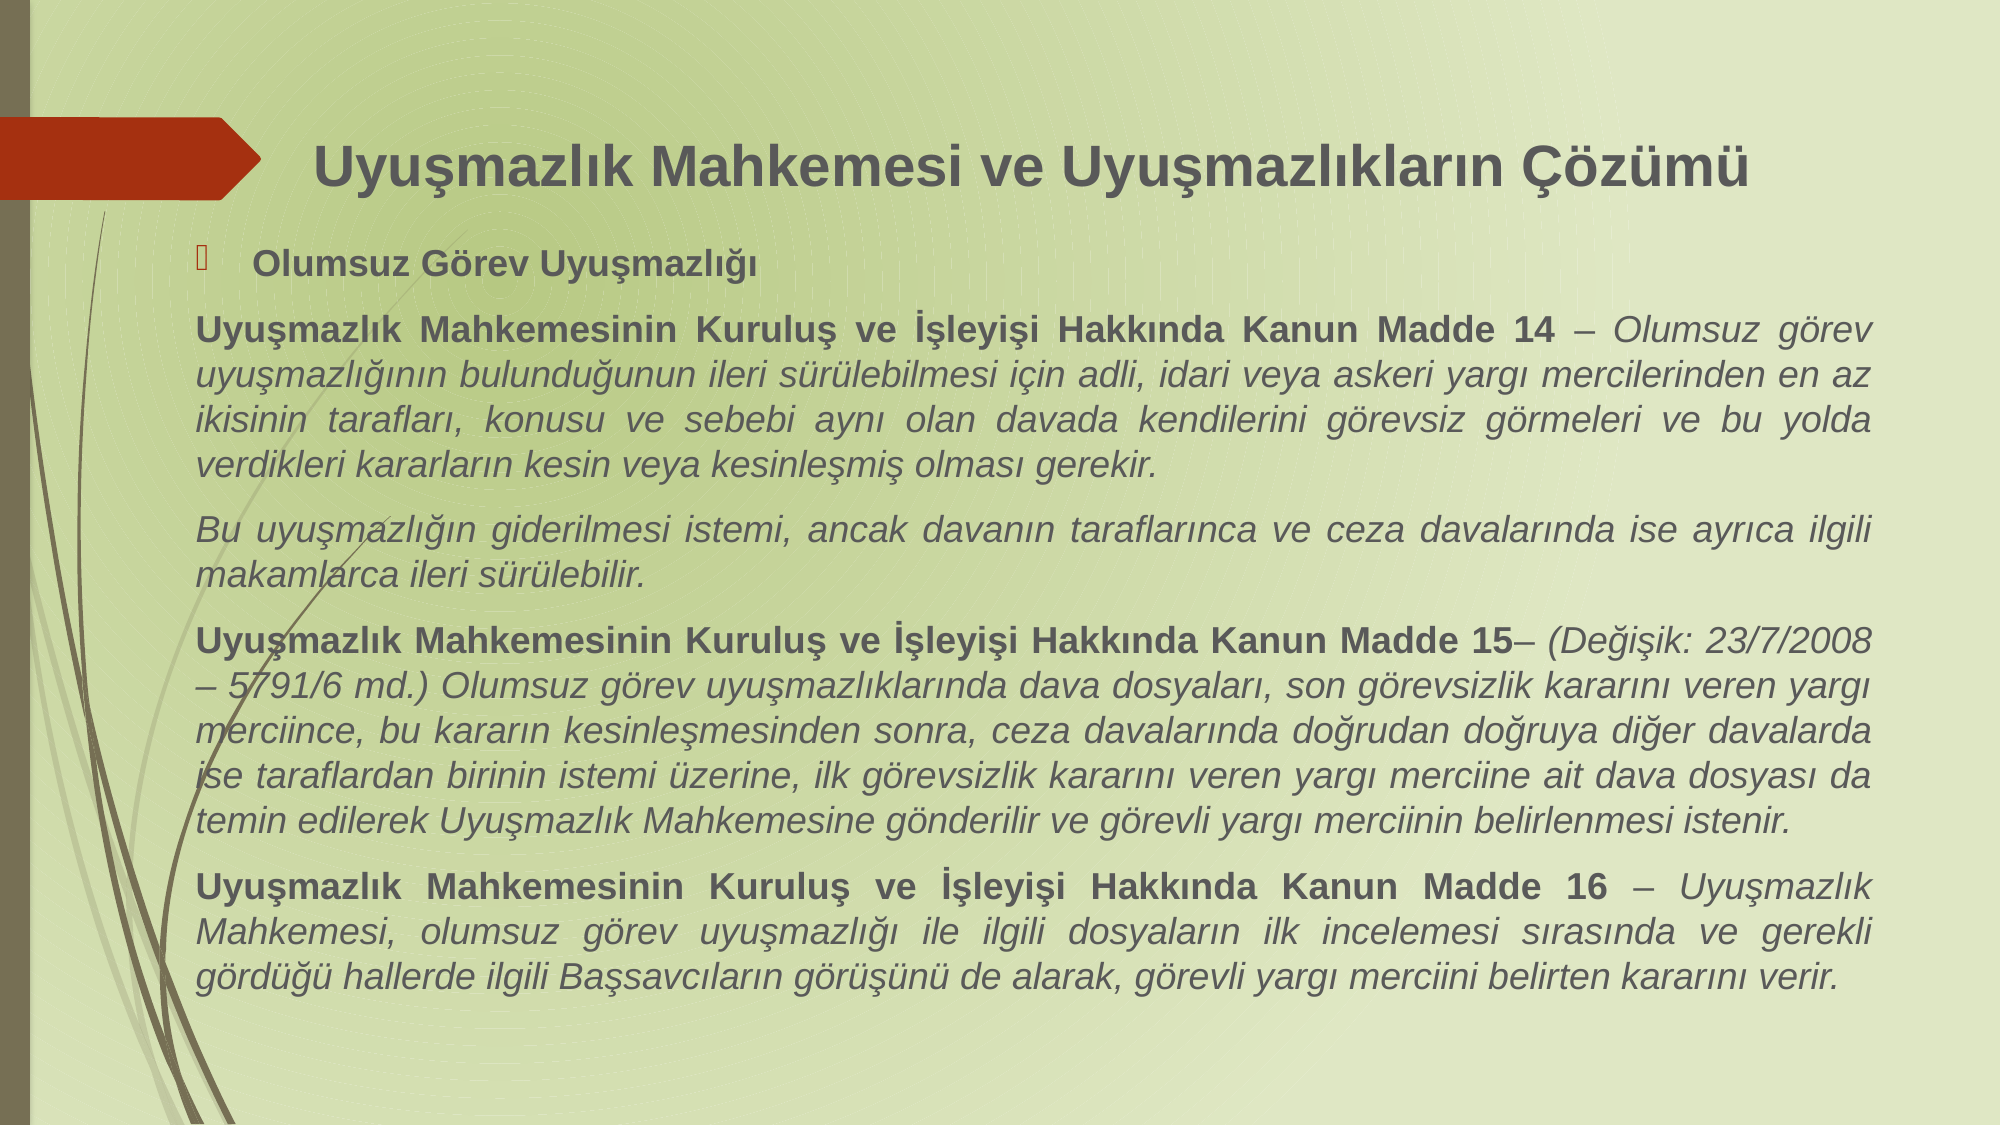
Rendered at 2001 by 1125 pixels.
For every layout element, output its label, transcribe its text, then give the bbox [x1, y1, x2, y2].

list Olumsuz Görev Uyuşmazlığı Uyuşmazlık Mahkemesinin Kuruluş ve İşleyişi Hakkında Kanun Madde 14 – Olumsuz görev uyuşmazlığının bulunduğunun ileri sürülebilmesi için adli, idari veya askeri yargı mercilerinden en az ikisinin tarafları, konusu ve sebebi aynı olan davada kendilerini görevsiz görmeleri ve bu yolda verdikleri kararların kesin veya kesinleşmiş olması gerekir. Bu uyuşmazlığın giderilmesi istemi, ancak davanın taraflarınca ve ceza davalarında ise ayrıca ilgili makamlarca ileri sürülebilir. Uyuşmazlık Mahkemesinin Kuruluş ve İşleyişi Hakkında Kanun Madde 15– (Değişik: 23/7/2008 – 5791/6 md.) Olumsuz görev uyuşmazlıklarında dava dosyaları, son görevsizlik kararını veren yargı merciince, bu kararın kesinleşmesinden sonra, ceza davalarında doğrudan doğruya diğer davalarda ise taraflardan birinin istemi üzerine, ilk görevsizlik kararını veren yargı merciine ait dava dosyası da temin edilerek Uyuşmazlık Mahkemesine gönderilir ve görevli yargı merciinin belirlenmesi istenir. Uyuşmazlık Mahkemesinin Kuruluş ve İşleyişi Hakkında Kanun Madde 16 – Uyuşmazlık Mahkemesi, olumsuz görev uyuşmazlığı ile ilgili dosyaların ilk incelemesi sırasında ve gerekli gördüğü hallerde ilgili Başsavcıların görüşünü de alarak, görevli yargı merciini belirten kararını verir. [180, 231, 1888, 1125]
title Uyuşmazlık Mahkemesi ve Uyuşmazlıkların Çözümü [298, 120, 1888, 231]
